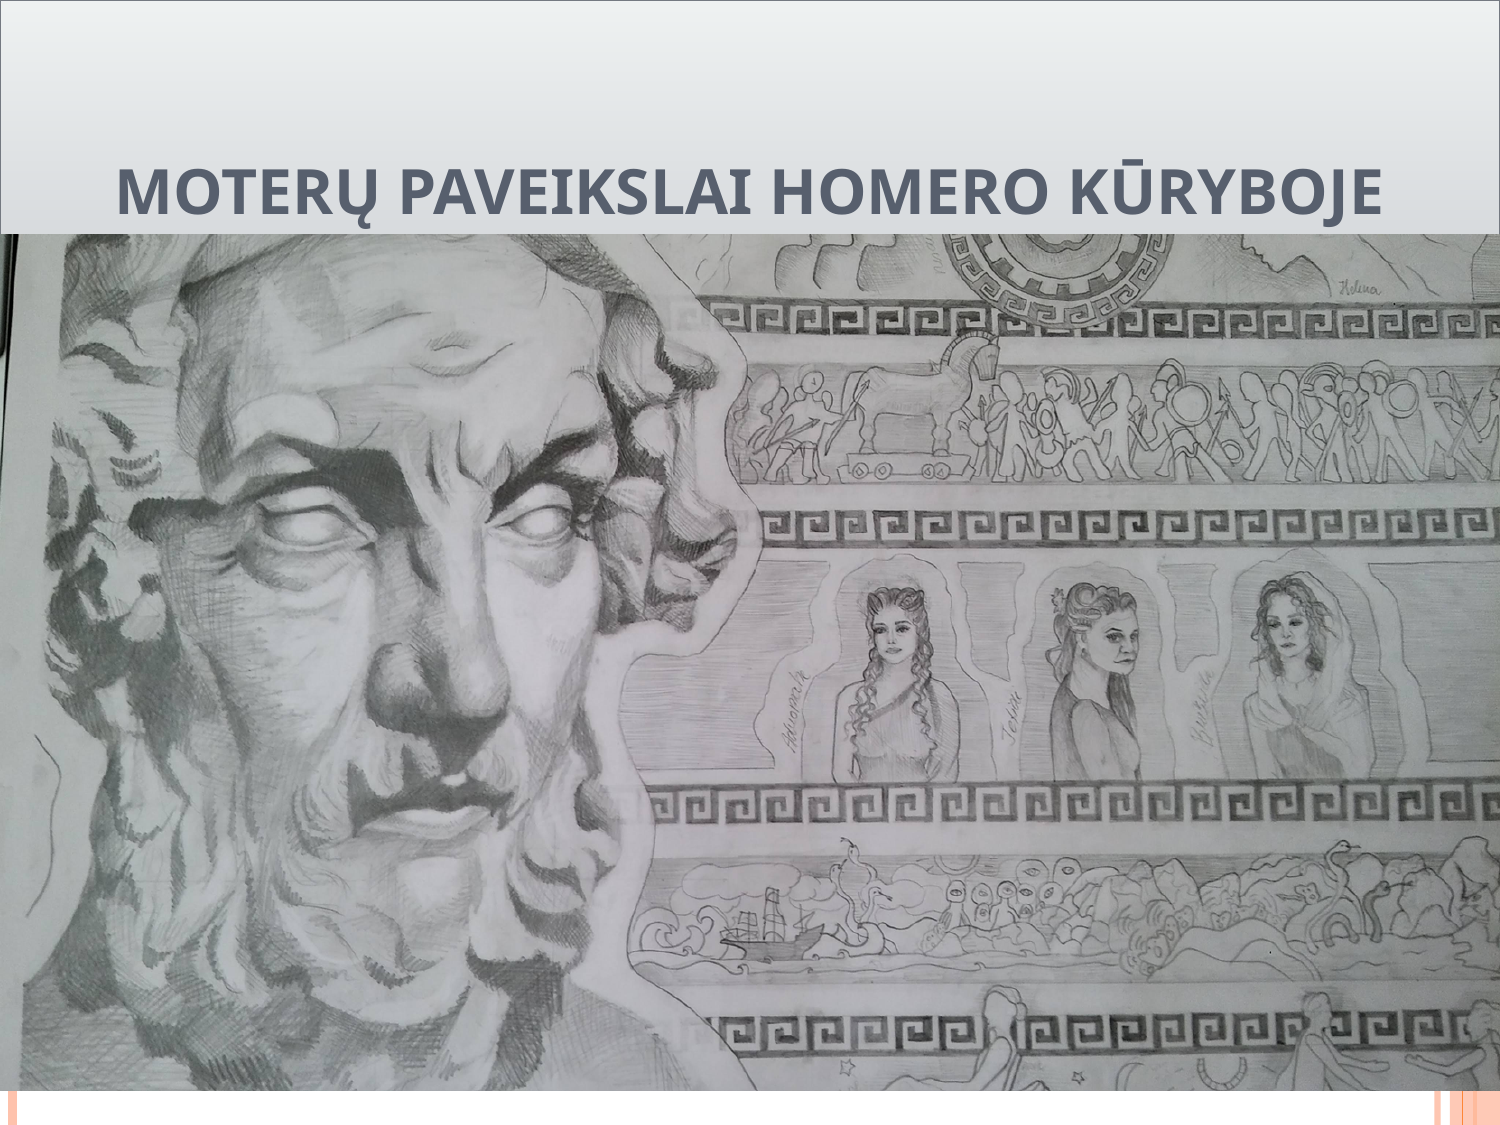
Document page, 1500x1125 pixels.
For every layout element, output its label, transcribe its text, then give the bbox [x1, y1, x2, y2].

picture [0, 234, 1500, 1092]
title Moterų paveikslai Homero kūryboje [0, 0, 1500, 234]
